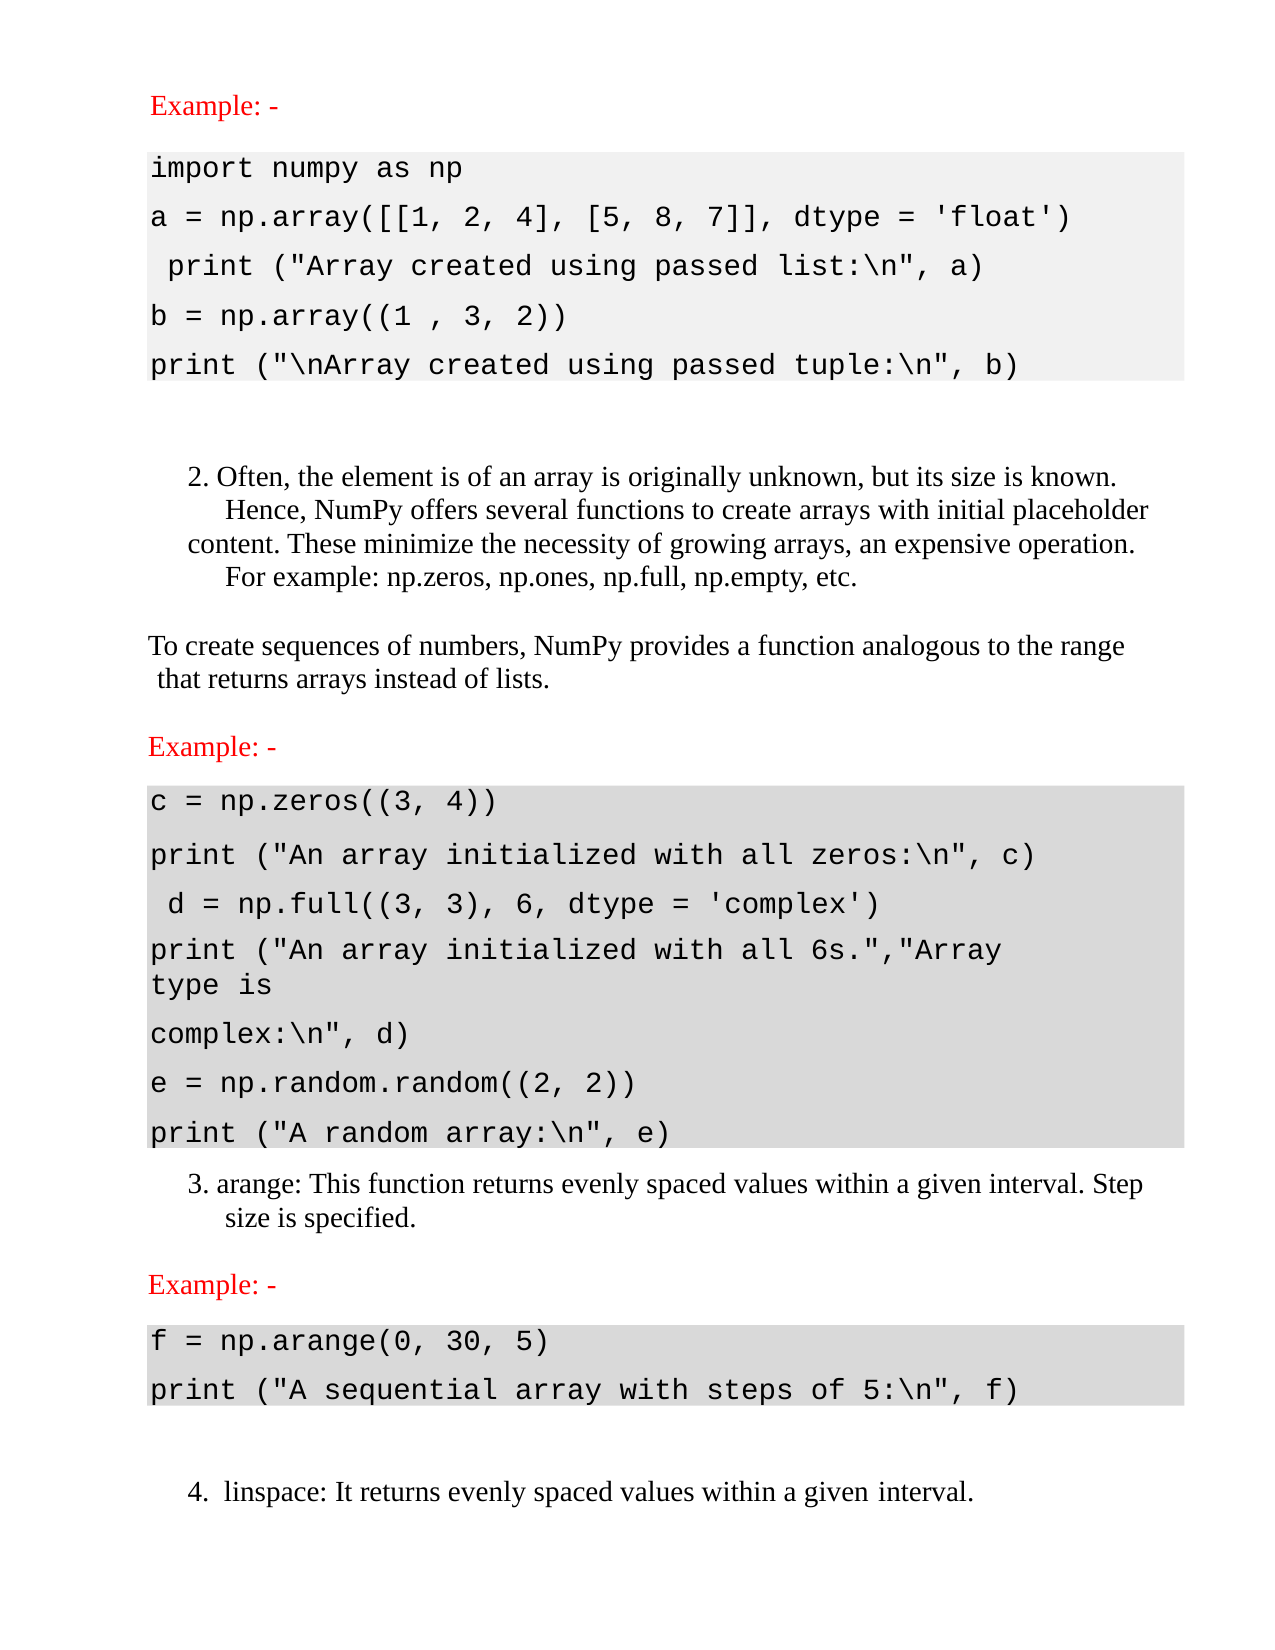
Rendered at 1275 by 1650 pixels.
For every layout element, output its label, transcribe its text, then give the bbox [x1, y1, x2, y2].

text_box c = np.zeros((3, 4)) print ("An array initialized with all zeros:\n", c) d = np.full((3, 3), 6, dtype = 'complex') print ("An array initialized with all 6s.","Array type is complex:\n", d) e = np.random.random((2, 2)) print ("A random array:\n", e) [147, 785, 1185, 1148]
text_box import numpy as np a = np.array([[1, 2, 4], [5, 8, 7]], dtype = 'float') print ("Array created using passed list:\n", a) b = np.array((1 , 3, 2)) print ("\nArray created using passed tuple:\n", b) [147, 152, 1185, 381]
text_box 4. linspace: It returns evenly spaced values within a given interval. [185, 1471, 976, 1507]
text_box 2. Often, the element is of an array is originally unknown, but its size is known. Hence, NumPy offers several functions to create arrays with initial placeholder content. These minimize the necessity of growing arrays, an expensive operation. For example: np.zeros, np.ones, np.full, np.empty, etc. To create sequences of numbers, NumPy provides a function analogous to the range that returns arrays instead of lists. Example: - [147, 457, 1177, 762]
text_box 3. arange: This function returns evenly spaced values within a given interval. Step size is specified. Example: - [147, 1165, 1155, 1301]
text_box Example: - [147, 86, 282, 122]
text_box f = np.arange(0, 30, 5) print ("A sequential array with steps of 5:\n", f) [147, 1325, 1185, 1406]
